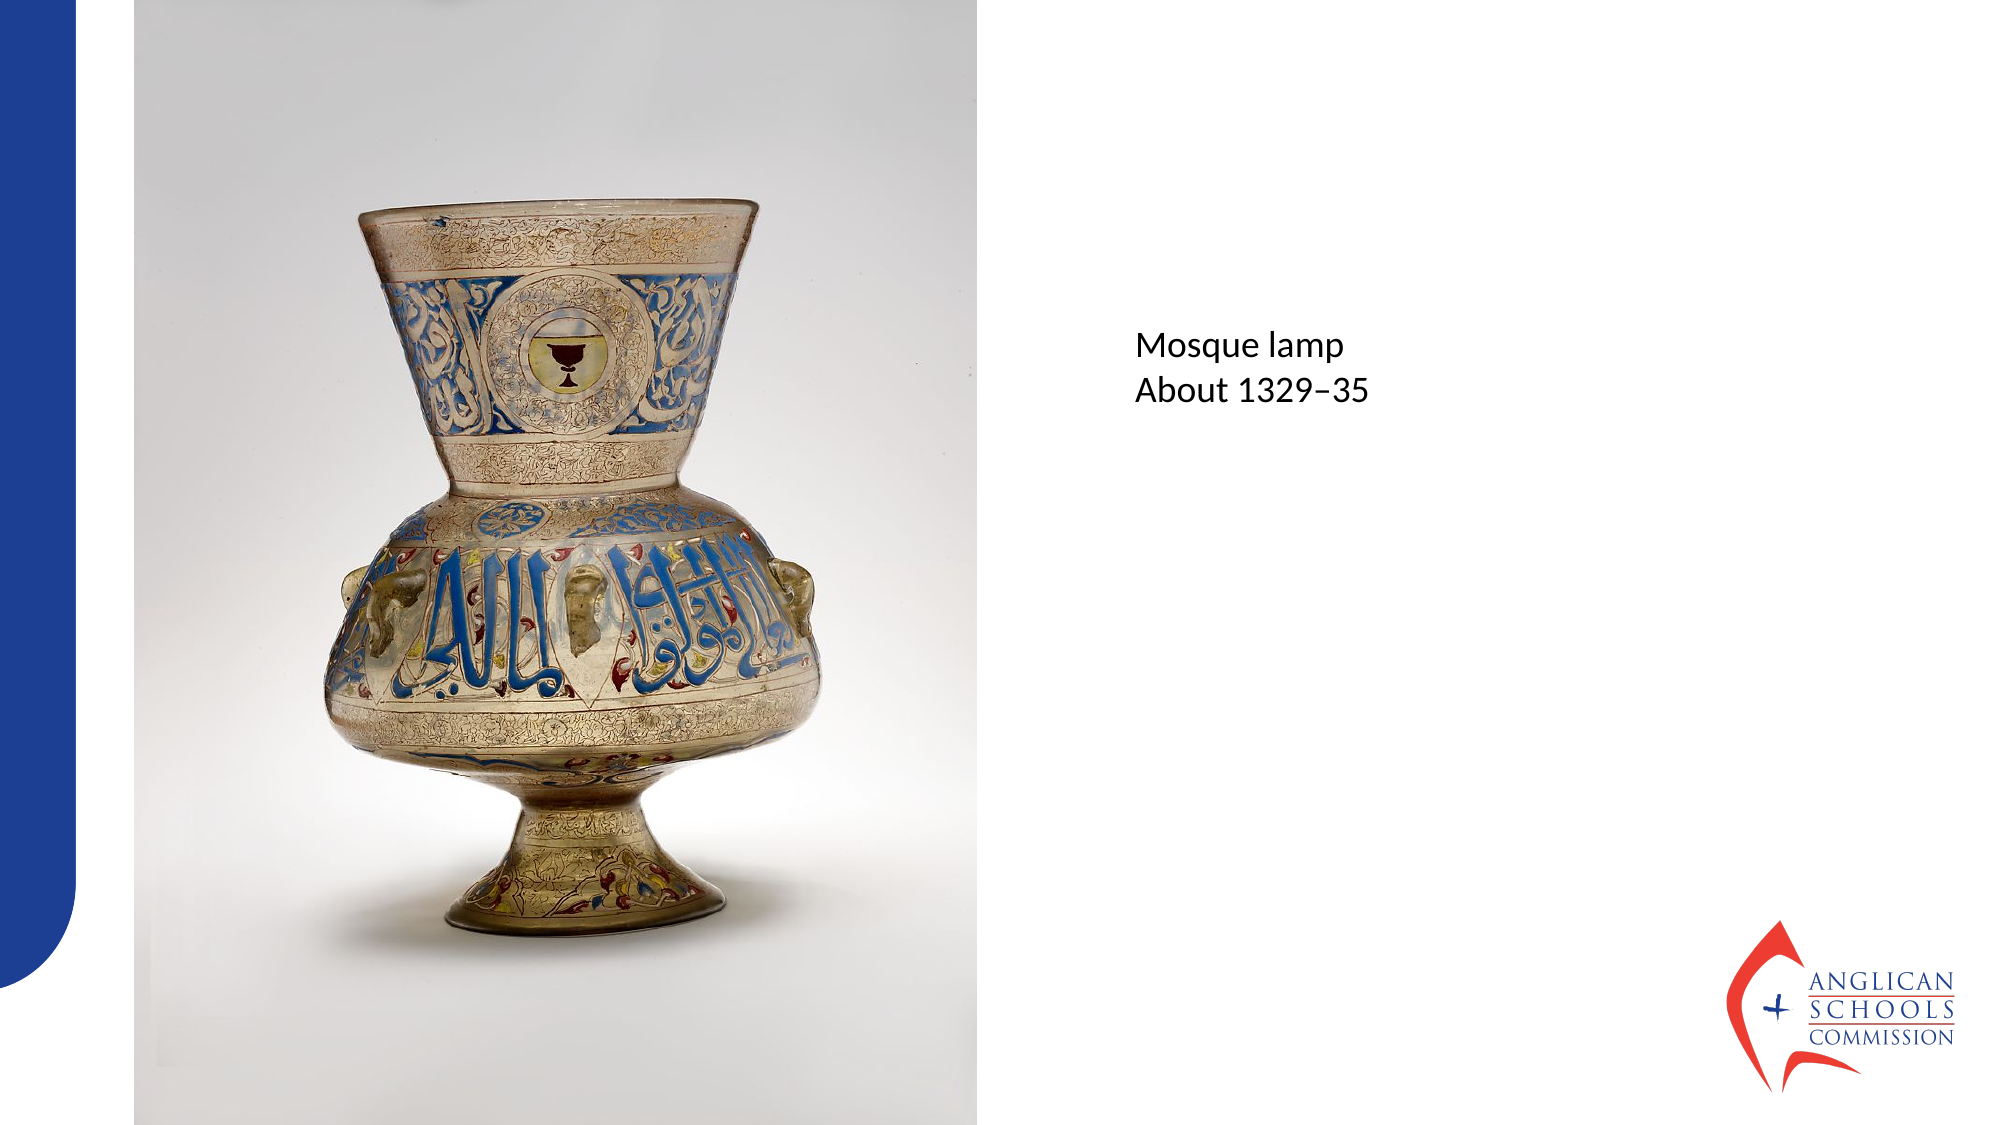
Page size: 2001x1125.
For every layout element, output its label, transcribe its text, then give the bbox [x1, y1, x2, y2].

picture [0, 0, 1500, 1125]
text_box Mosque lamp About 1329–35 [1120, 312, 1866, 418]
